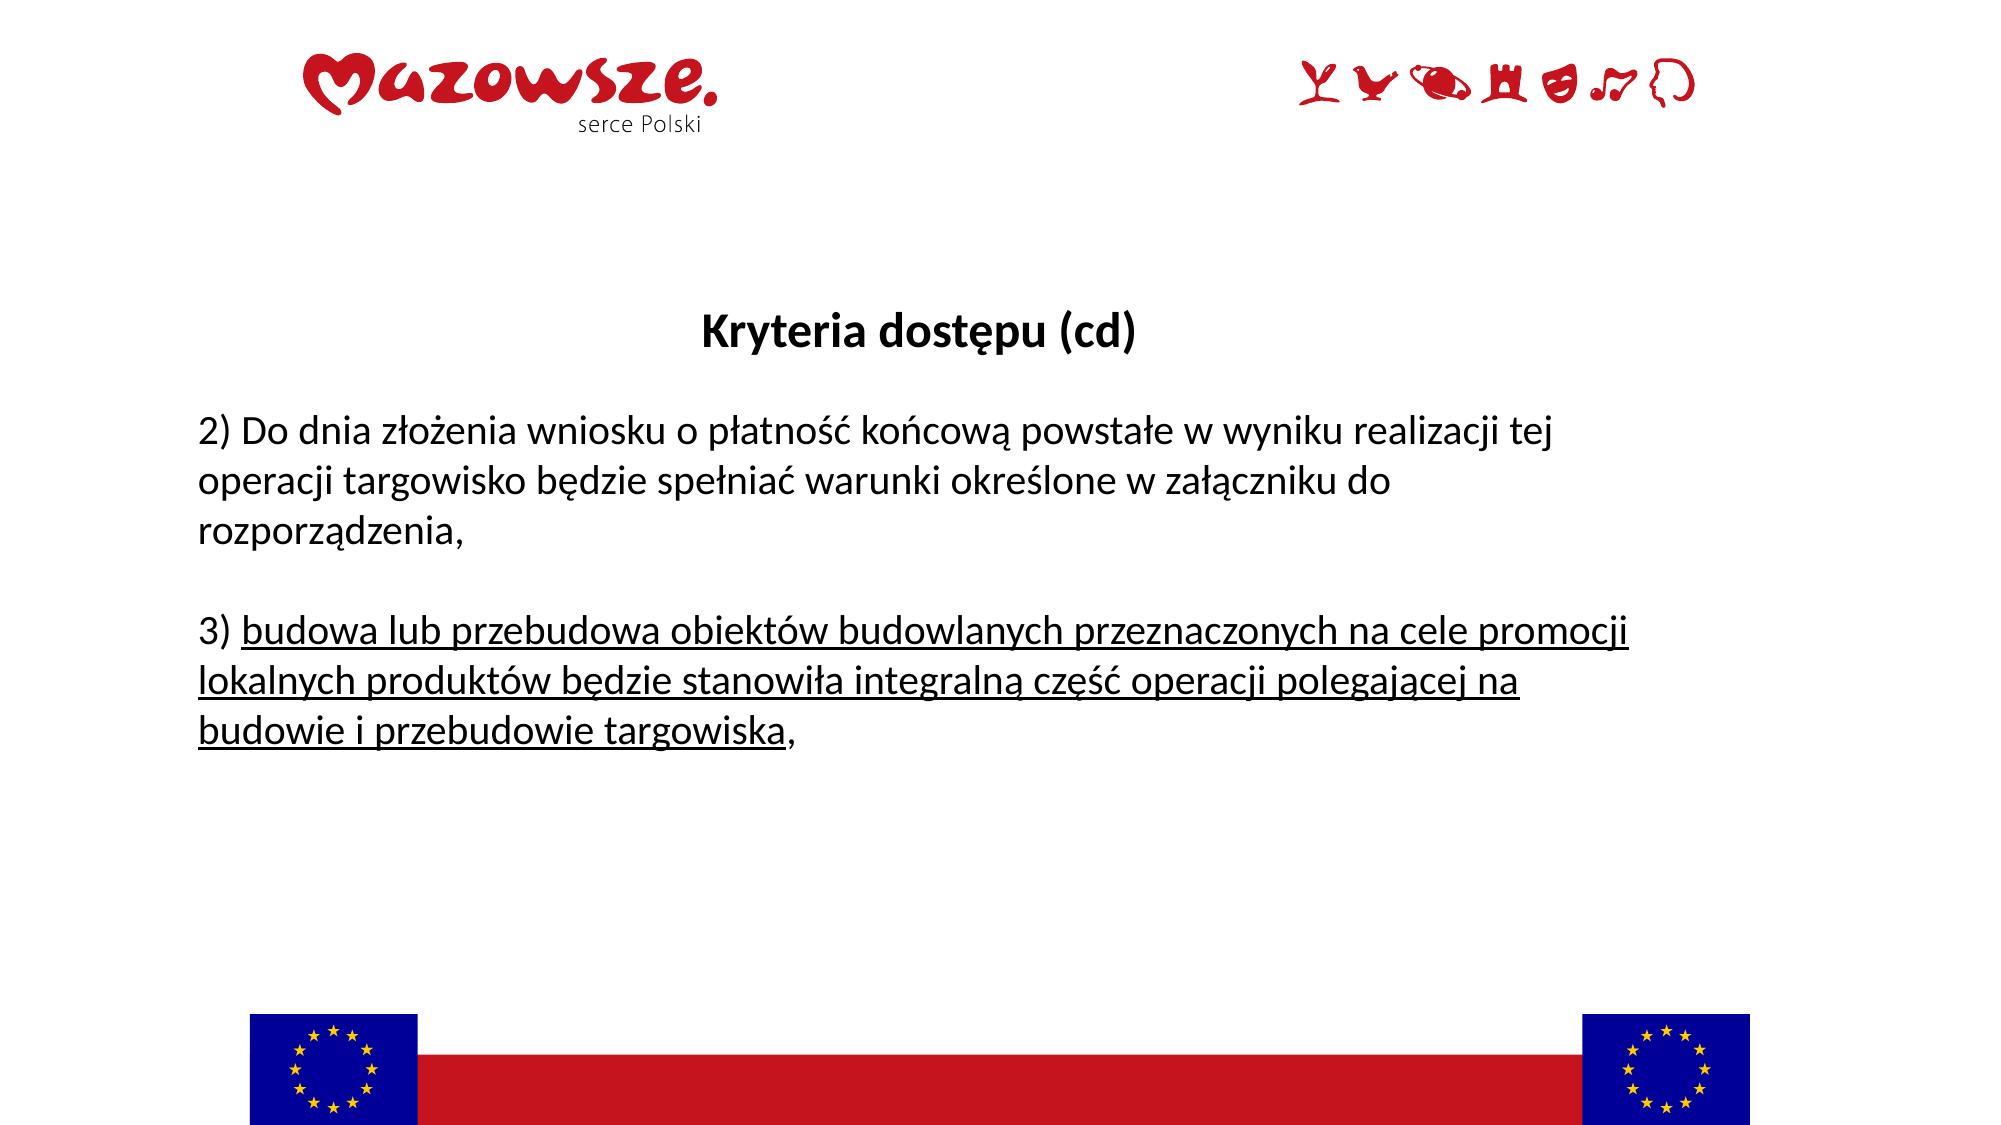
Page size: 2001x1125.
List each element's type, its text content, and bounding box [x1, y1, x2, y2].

text_box [1646, 54, 1698, 112]
text_box [686, 114, 695, 132]
text_box [1481, 64, 1528, 104]
text_box [616, 61, 662, 104]
text_box [642, 115, 652, 132]
text_box [1406, 61, 1475, 104]
text_box [603, 119, 609, 132]
text_box [378, 62, 425, 103]
text_box [474, 62, 512, 102]
text_box [303, 53, 375, 116]
text_box [1542, 63, 1578, 104]
text_box [664, 58, 702, 104]
text_box [1538, 60, 1581, 107]
text_box [586, 57, 617, 104]
text_box [1477, 60, 1531, 107]
text_box Kryteria dostępu (cd) 2) Do dnia złożenia wniosku o płatność końcową powstałe w wyniku realizacji tej operacji targowisko będzie spełniać warunki określone w załączniku do rozporządzenia, 3) budowa lub przebudowa obiektów budowlanych przeznaczonych na cele promocji lokalnych produktów będzie stanowiła integralną część operacji polegającej na budowie i przebudowie targowiska, [183, 290, 1656, 811]
text_box [1649, 58, 1695, 108]
text_box [428, 61, 474, 104]
text_box [418, 1054, 1582, 1125]
text_box [1409, 64, 1472, 101]
text_box [1299, 60, 1340, 106]
text_box [703, 91, 717, 107]
text_box [1349, 62, 1402, 105]
text_box [515, 66, 583, 104]
text_box [1352, 65, 1399, 101]
text_box [1586, 64, 1641, 105]
picture [249, 1014, 418, 1125]
text_box [1590, 67, 1638, 101]
picture [1582, 1014, 1750, 1125]
text_box [1295, 57, 1344, 109]
